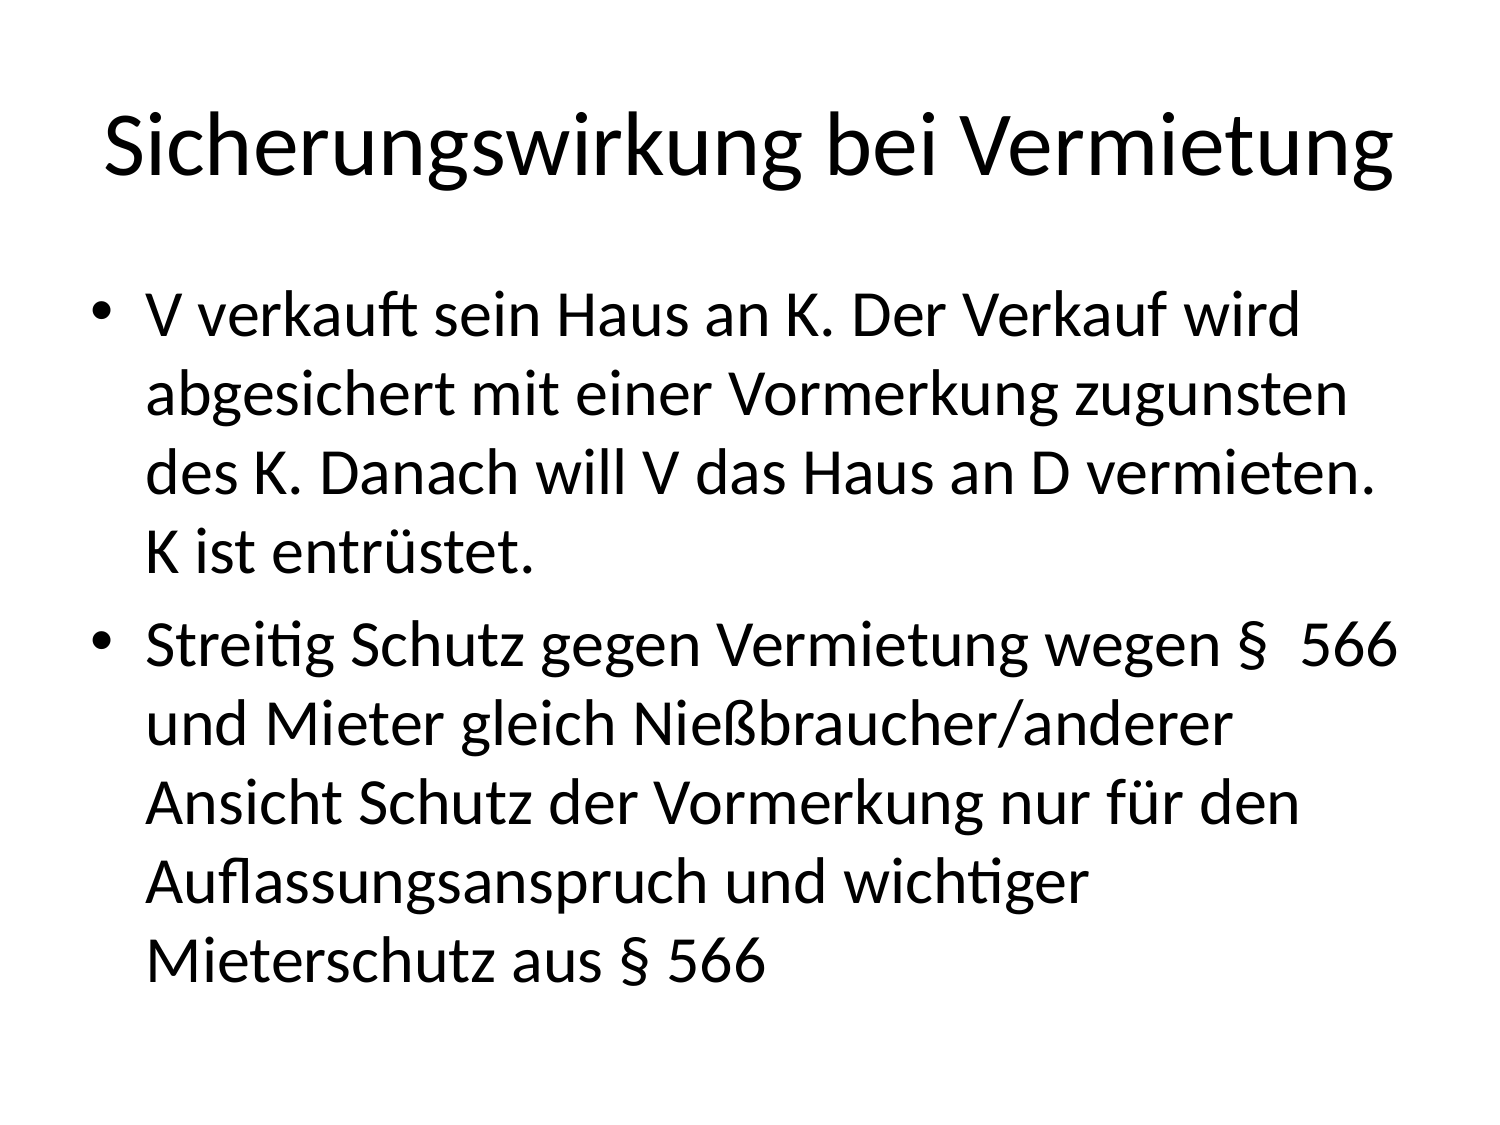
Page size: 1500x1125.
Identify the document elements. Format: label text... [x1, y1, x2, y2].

title Sicherungswirkung bei Vermietung [75, 45, 1425, 233]
list V verkauft sein Haus an K. Der Verkauf wird abgesichert mit einer Vormerkung zugunsten des K. Danach will V das Haus an D vermieten. K ist entrüstet. Streitig Schutz gegen Vermietung wegen § 566 und Mieter gleich Nießbraucher/anderer Ansicht Schutz der Vormerkung nur für den Auflassungsanspruch und wichtiger Mieterschutz aus § 566 [75, 262, 1425, 1005]
